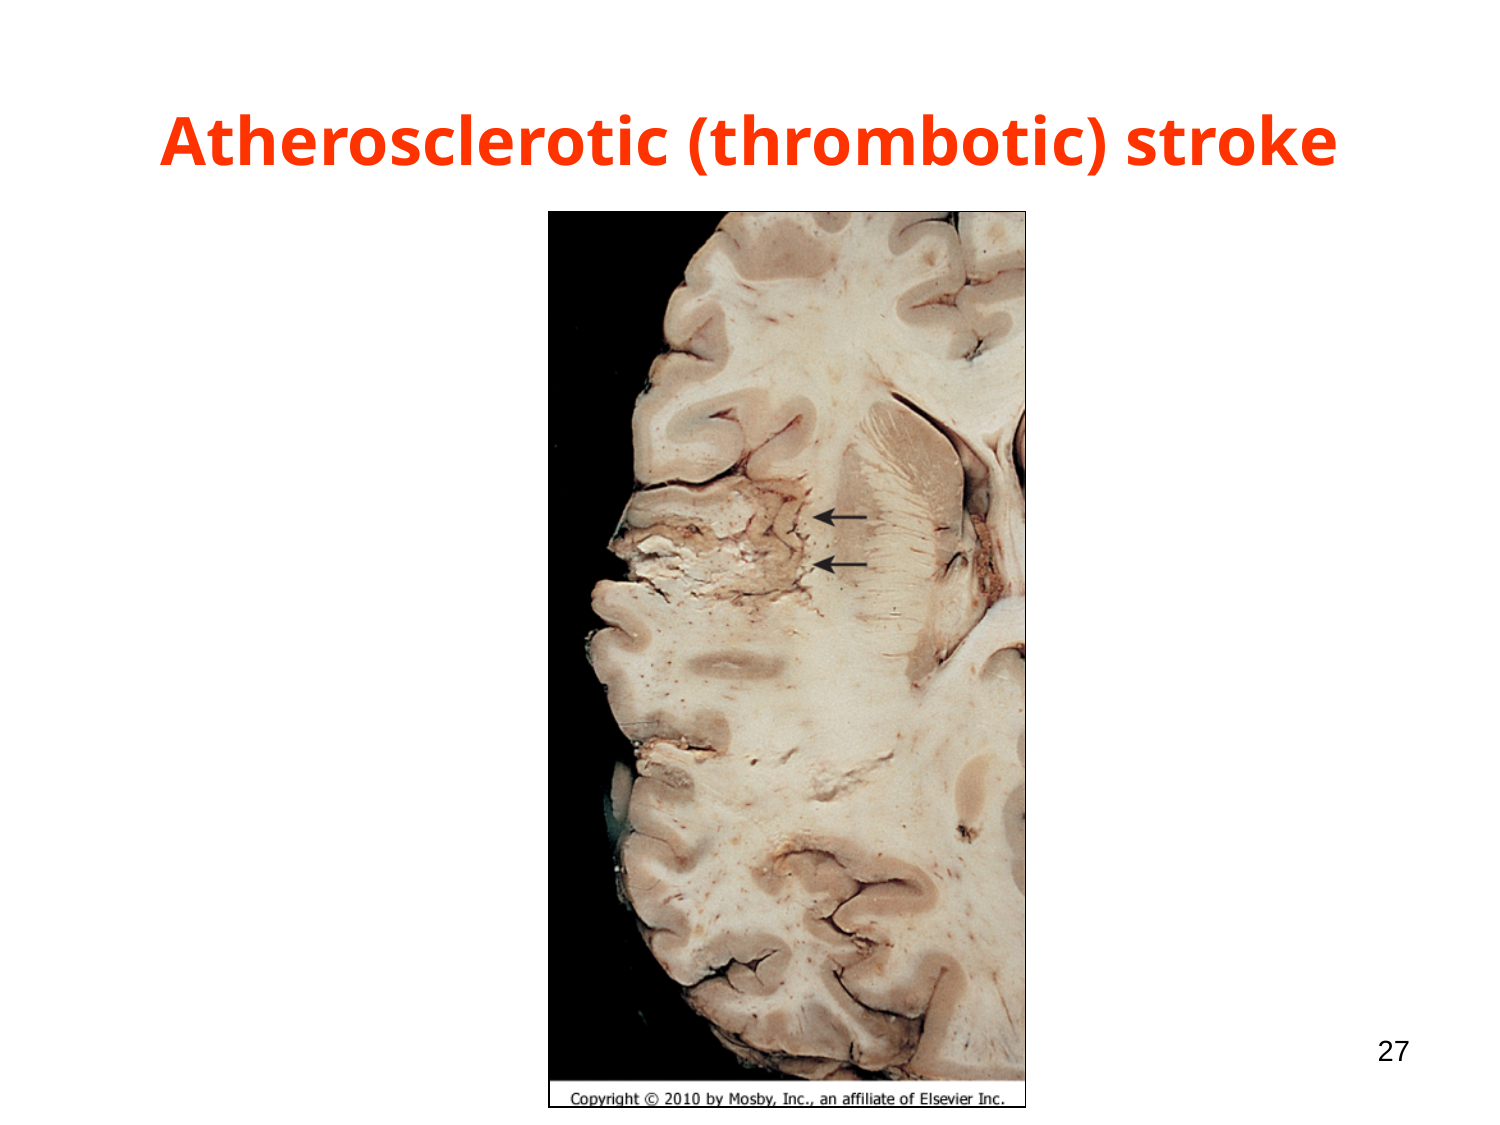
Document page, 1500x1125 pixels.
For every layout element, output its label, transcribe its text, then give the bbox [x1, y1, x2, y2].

picture [549, 212, 1026, 1107]
text_box 27 [1074, 1024, 1425, 1103]
title Atherosclerotic (thrombotic) stroke [74, 44, 1426, 233]
